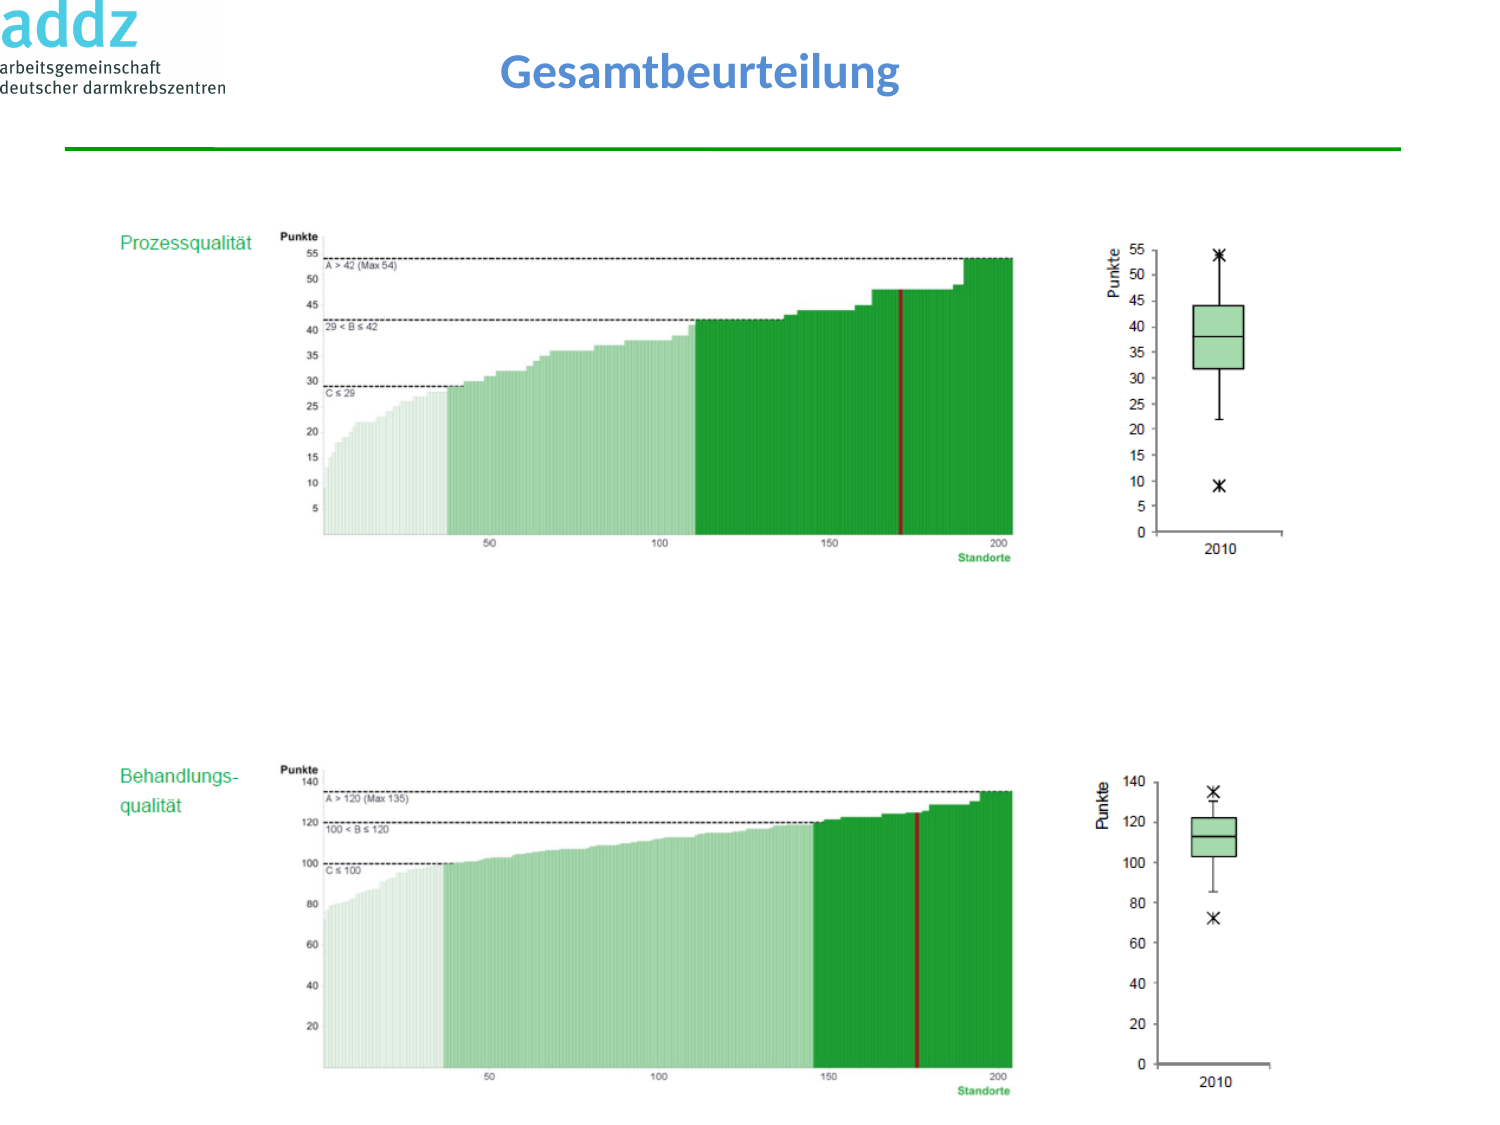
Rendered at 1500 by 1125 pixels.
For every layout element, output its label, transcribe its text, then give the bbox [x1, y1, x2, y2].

picture [0, 0, 225, 95]
text_box Gesamtbeurteilung [486, 30, 916, 106]
picture [88, 194, 1306, 1125]
